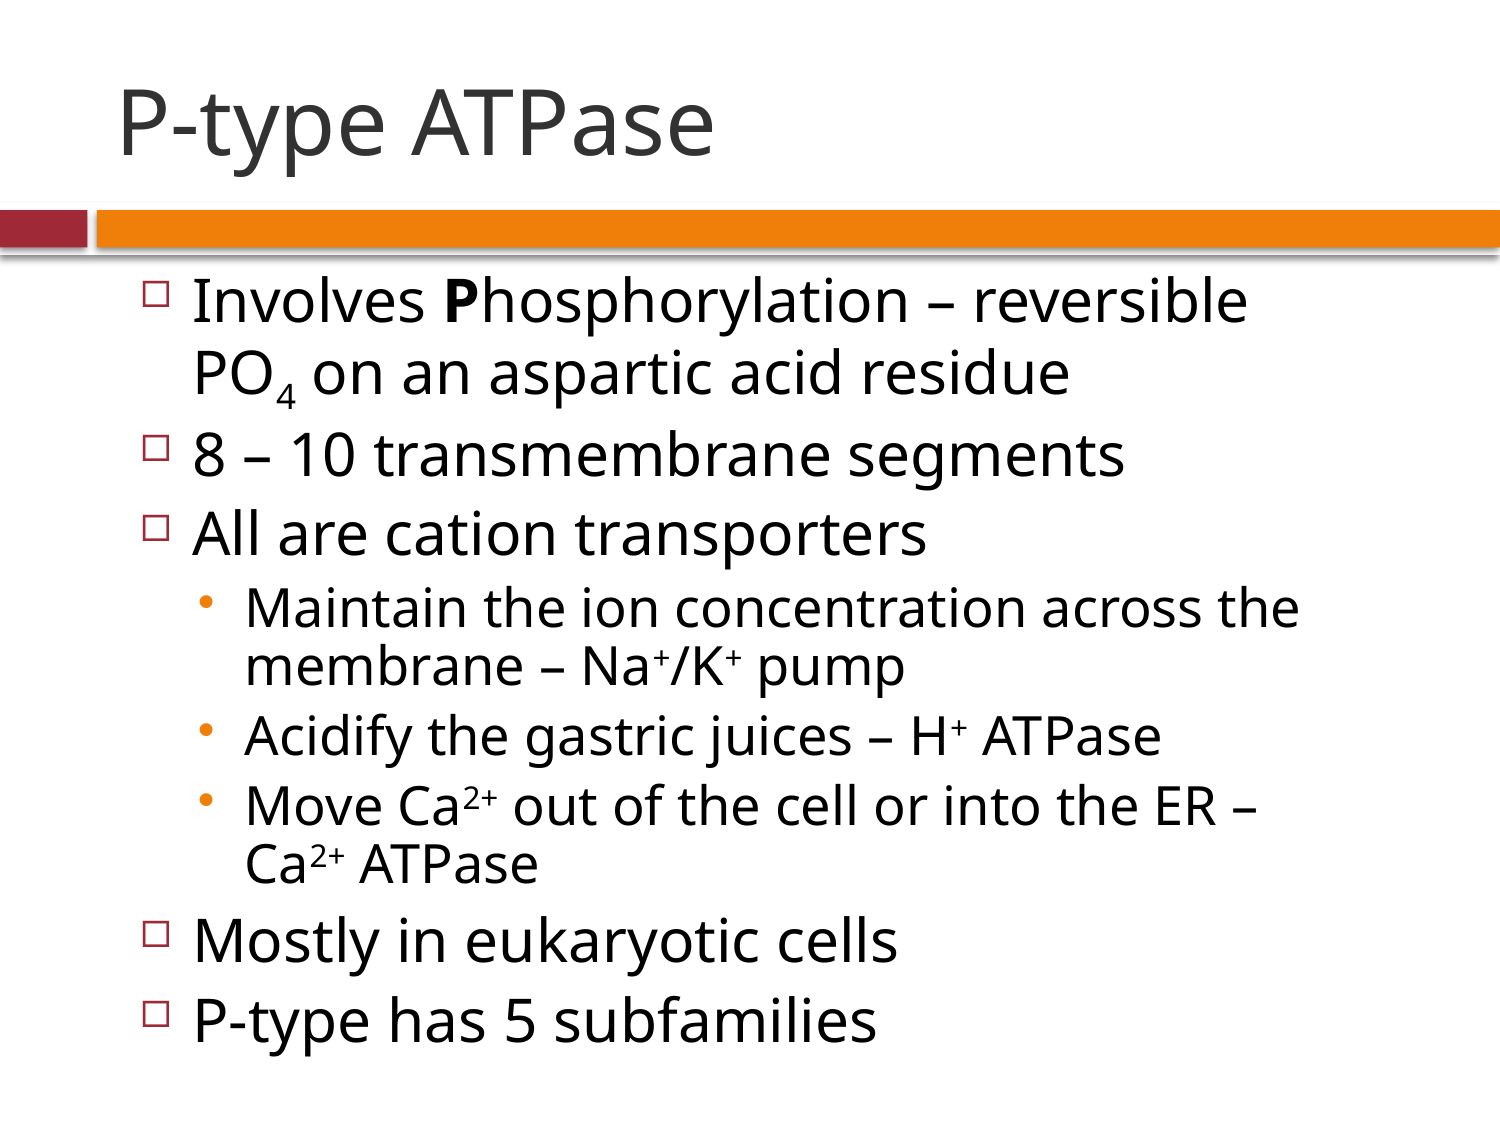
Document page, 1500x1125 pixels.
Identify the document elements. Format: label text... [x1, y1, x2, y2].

title P-type ATPase [100, 37, 1438, 200]
list Involves Phosphorylation – reversible PO4 on an aspartic acid residue 8 – 10 transmembrane segments All are cation transporters Maintain the ion concentration across the membrane – Na+/K+ pump Acidify the gastric juices – H+ ATPase Move Ca2+ out of the cell or into the ER – Ca2+ ATPase Mostly in eukaryotic cells P-type has 5 subfamilies [125, 262, 1375, 1063]
